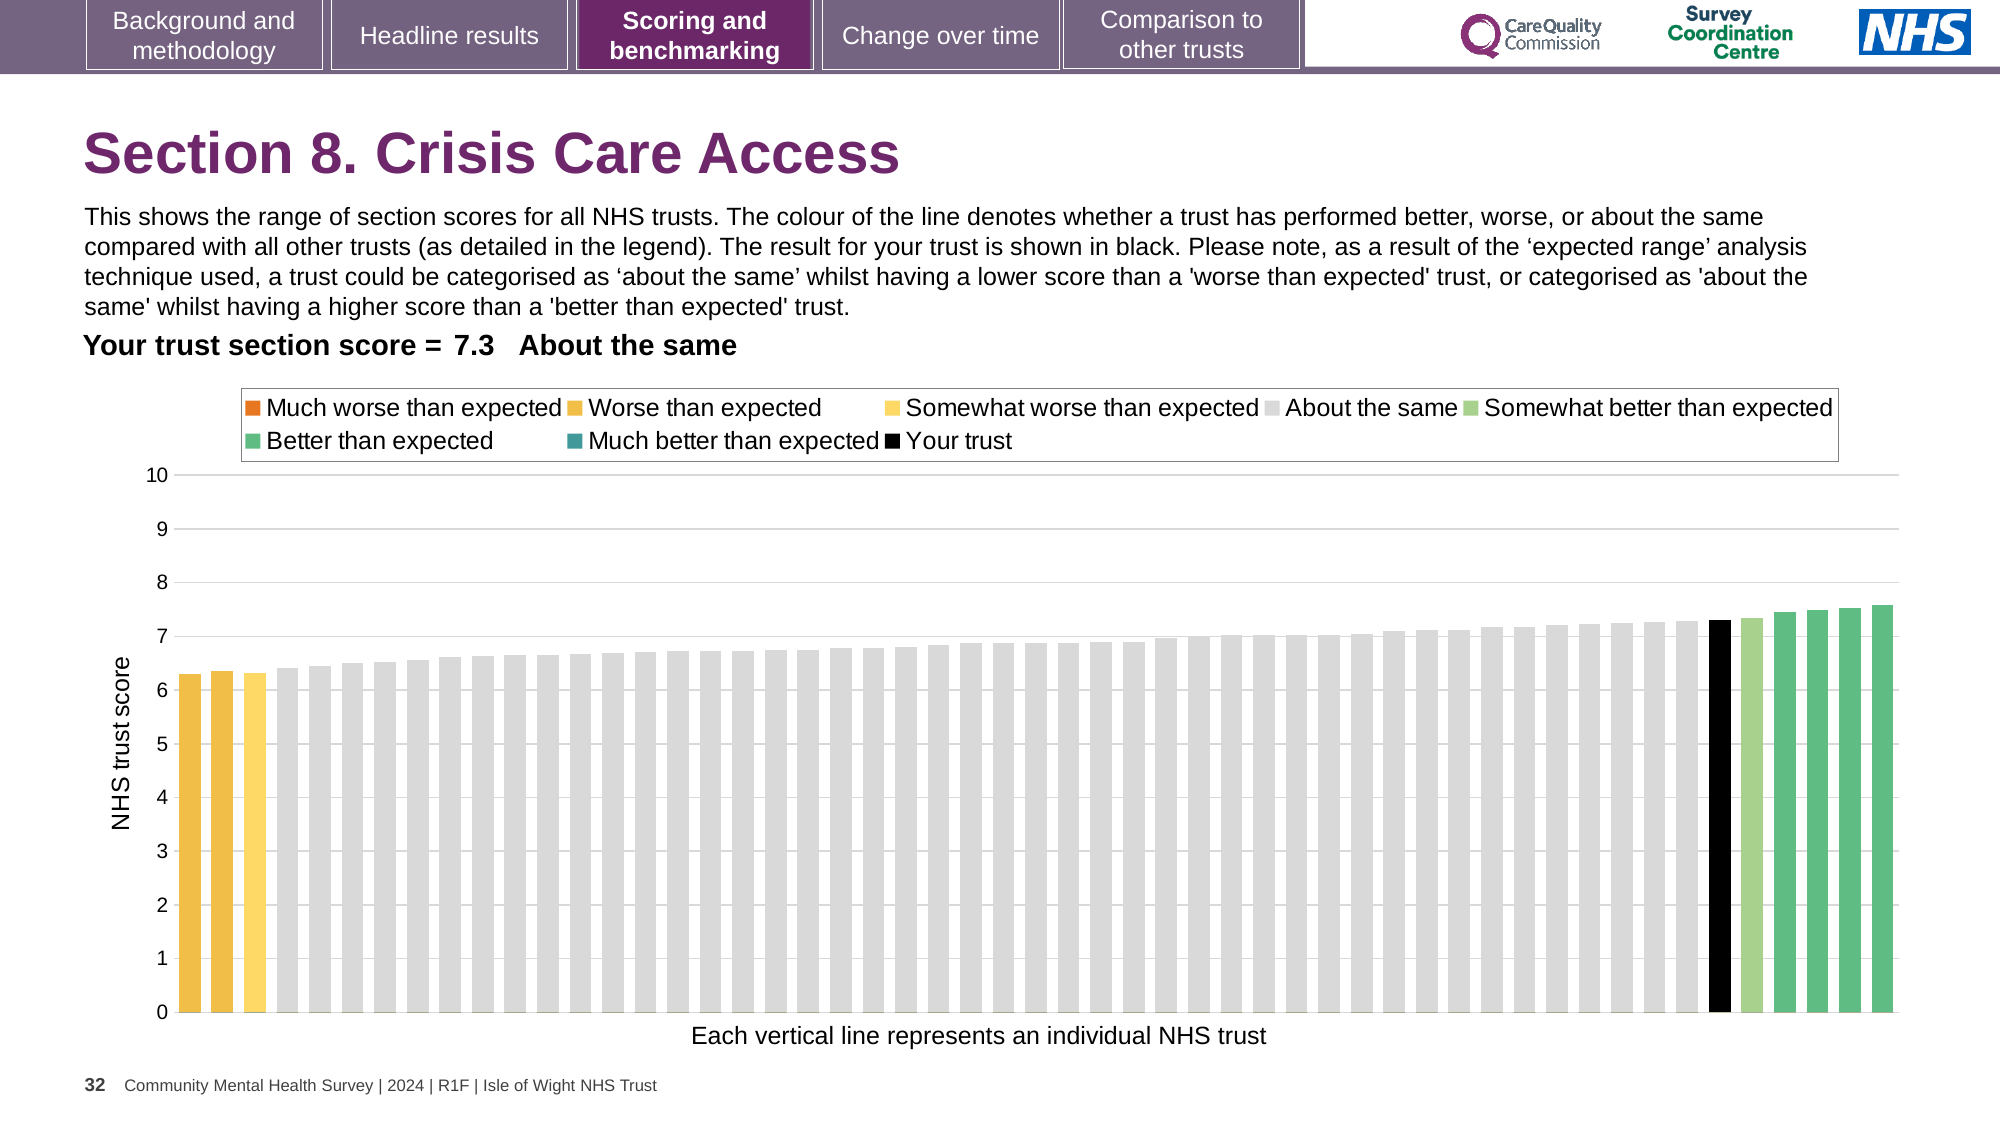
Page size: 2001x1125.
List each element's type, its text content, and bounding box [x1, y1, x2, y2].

text_box 32 [84, 1065, 122, 1125]
table_header About the same [518, 323, 1807, 369]
title Section 8. Crisis Care Access [68, 100, 1942, 209]
table_header 7.3 [448, 323, 518, 369]
picture [1666, 3, 1794, 61]
text_box This shows the range of section scores for all NHS trusts. The colour of the line denotes whether a trust has performed better, worse, or about the same compared with all other trusts (as detailed in the legend). The result for your trust is shown in black. Please note, as a result of the ‘expected range’ analysis technique used, a trust could be categorised as ‘about the same’ whilst having a lower score than a 'worse than expected' trust, or categorised as 'about the same' whilst having a higher score than a 'better than expected' trust. [69, 192, 1890, 328]
text_box Each vertical line represents an individual NHS trust [676, 1036, 1283, 1058]
table_header Your trust section score = [53, 323, 448, 370]
chart [99, 369, 1923, 1036]
picture [1859, 9, 1971, 55]
picture [1460, 13, 1602, 59]
